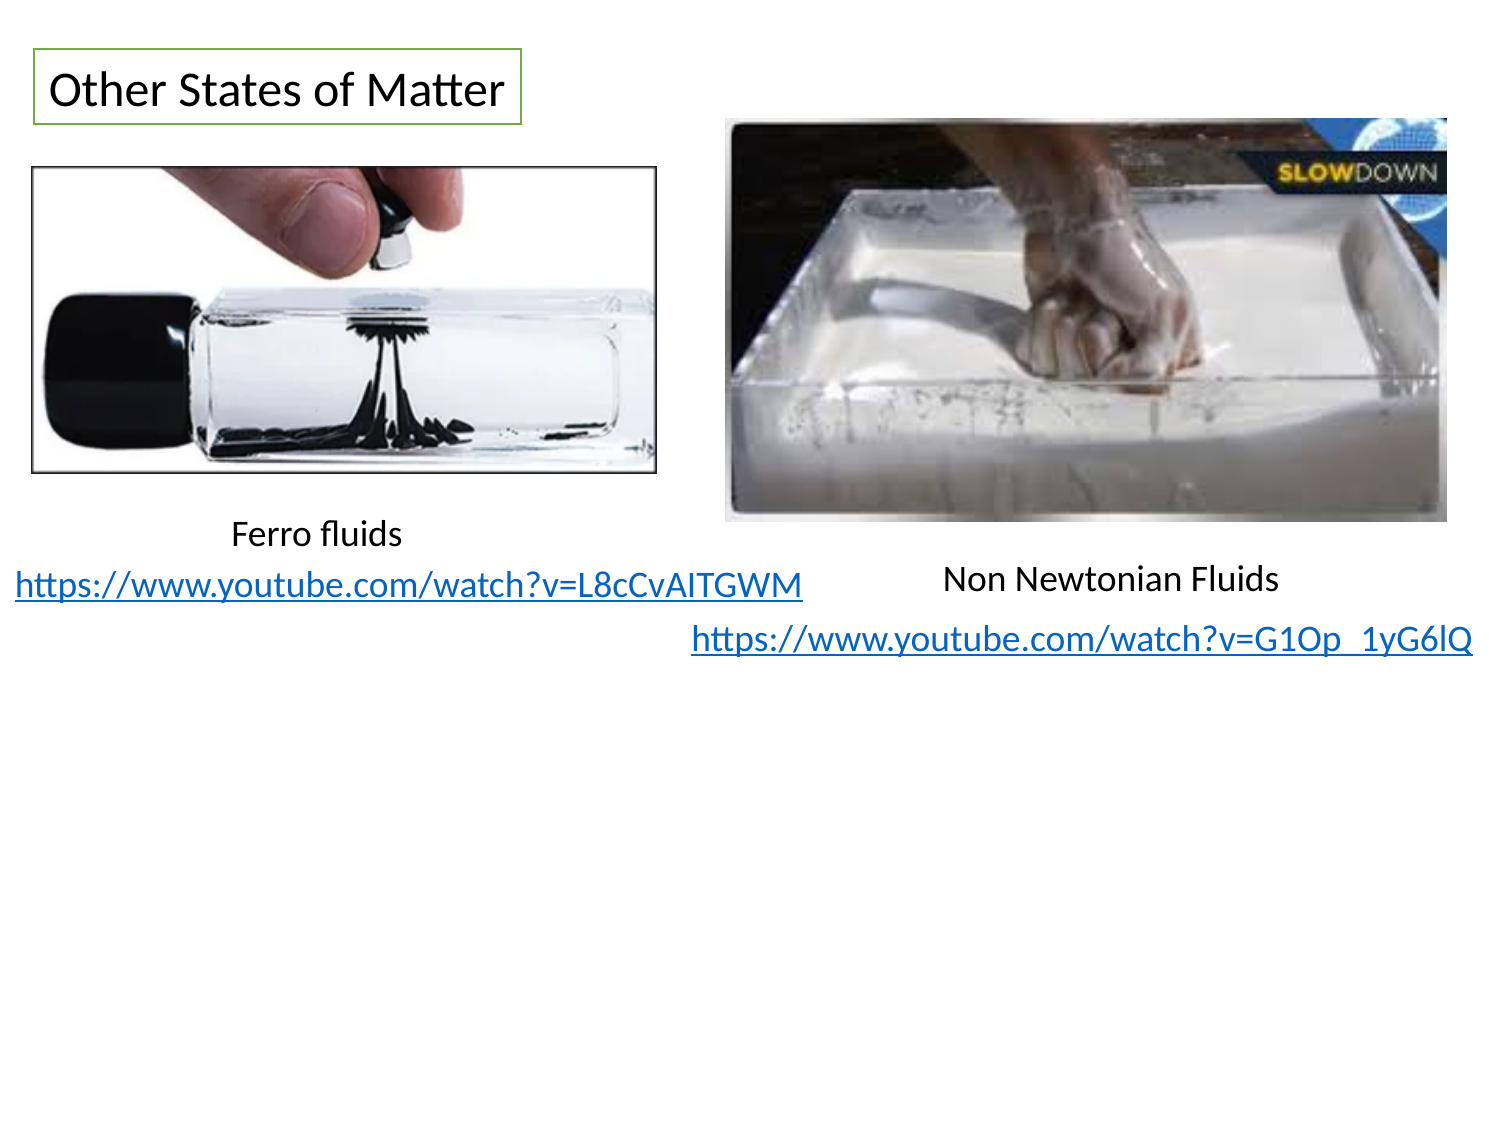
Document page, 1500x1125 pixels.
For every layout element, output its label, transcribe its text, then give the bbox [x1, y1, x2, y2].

text_box Non Newtonian Fluids [928, 546, 1295, 606]
text_box Ferro fluids [216, 501, 418, 552]
picture [725, 118, 1447, 522]
text_box https://www.youtube.com/watch?v=G1Op_1yG6lQ [676, 606, 1496, 667]
picture [31, 166, 657, 475]
text_box https://www.youtube.com/watch?v=L8cCvAITGWM [0, 552, 836, 612]
text_box Other States of Matter [33, 48, 522, 125]
